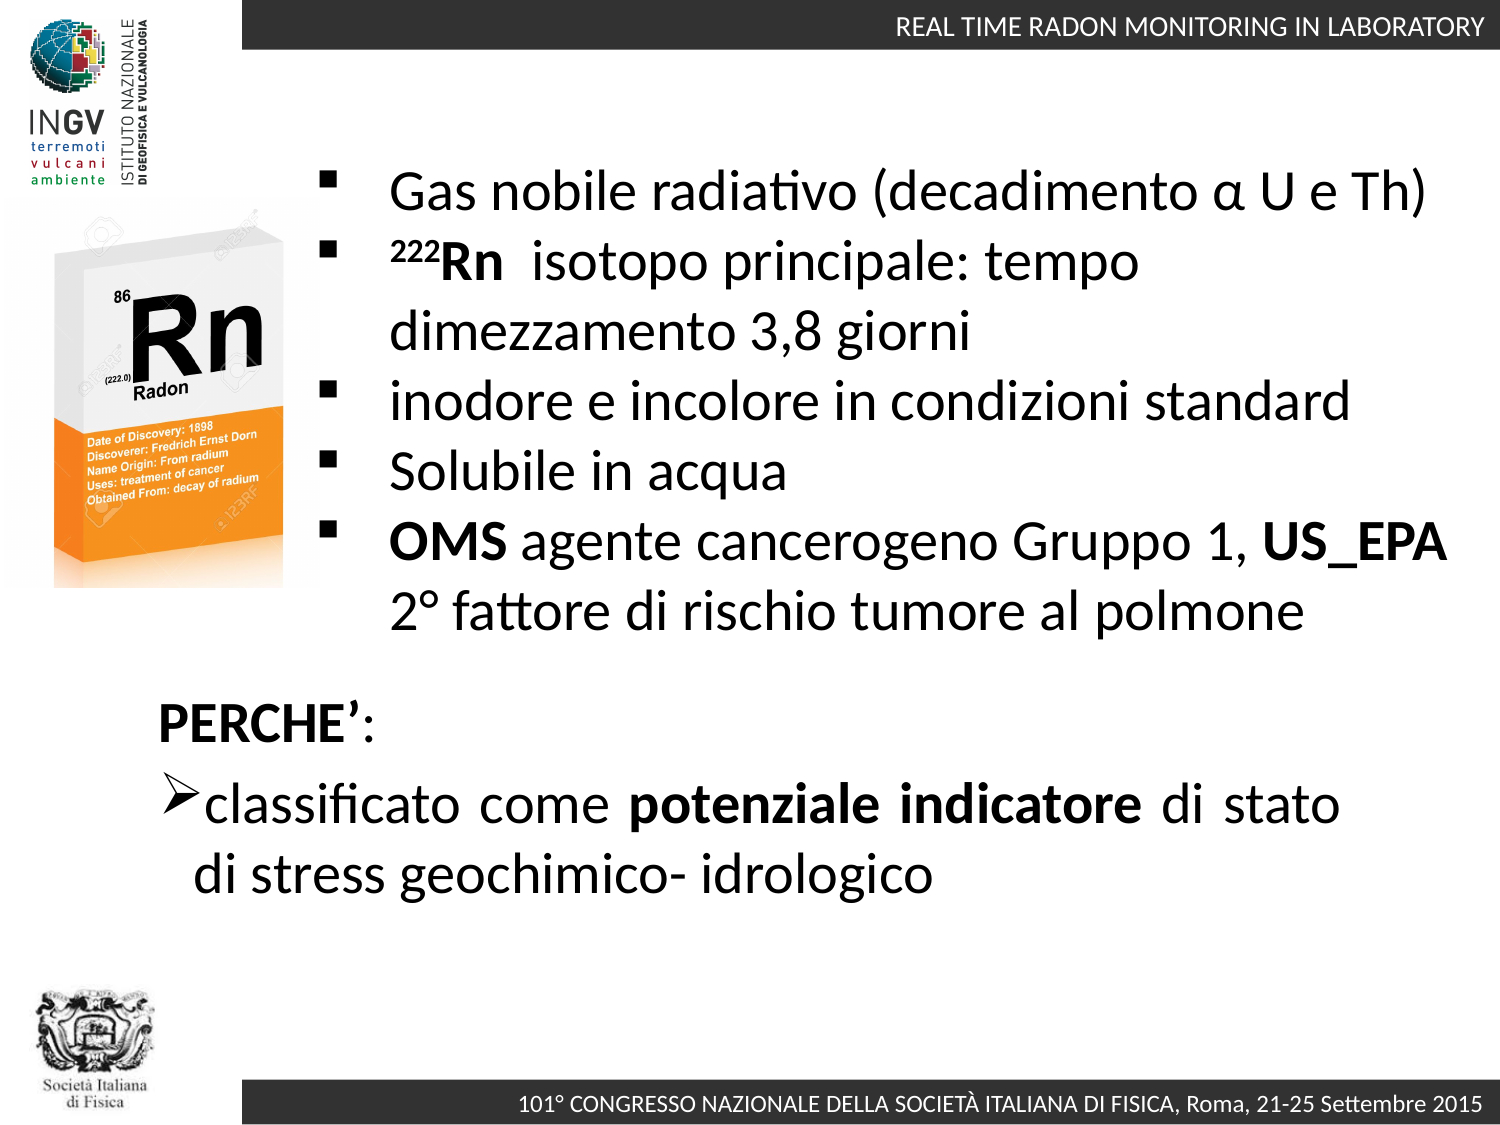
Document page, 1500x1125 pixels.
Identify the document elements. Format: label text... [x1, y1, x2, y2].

text_box PERCHE’: classificato come potenziale indicatore di stato di stress geochimico- idrologico [143, 676, 1357, 1000]
text_box Gas nobile radiativo (decadimento α U e Th) 222Rn isotopo principale: tempo dimezzamento 3,8 giorni inodore e incolore in condizioni standard Solubile in acqua OMS agente cancerogeno Gruppo 1, US_EPA 2° fattore di rischio tumore al polmone [300, 144, 1473, 650]
text_box REAL TIME RADON MONITORING IN LABORATORY [242, 0, 1500, 50]
picture [29, 18, 148, 185]
text_box 101° CONGRESSO NAZIONALE DELLA SOCIETÀ ITALIANA DI FISICA, Roma, 21-25 Settembre 2015 [242, 1079, 1500, 1125]
picture [4, 197, 320, 588]
picture [29, 984, 163, 1119]
